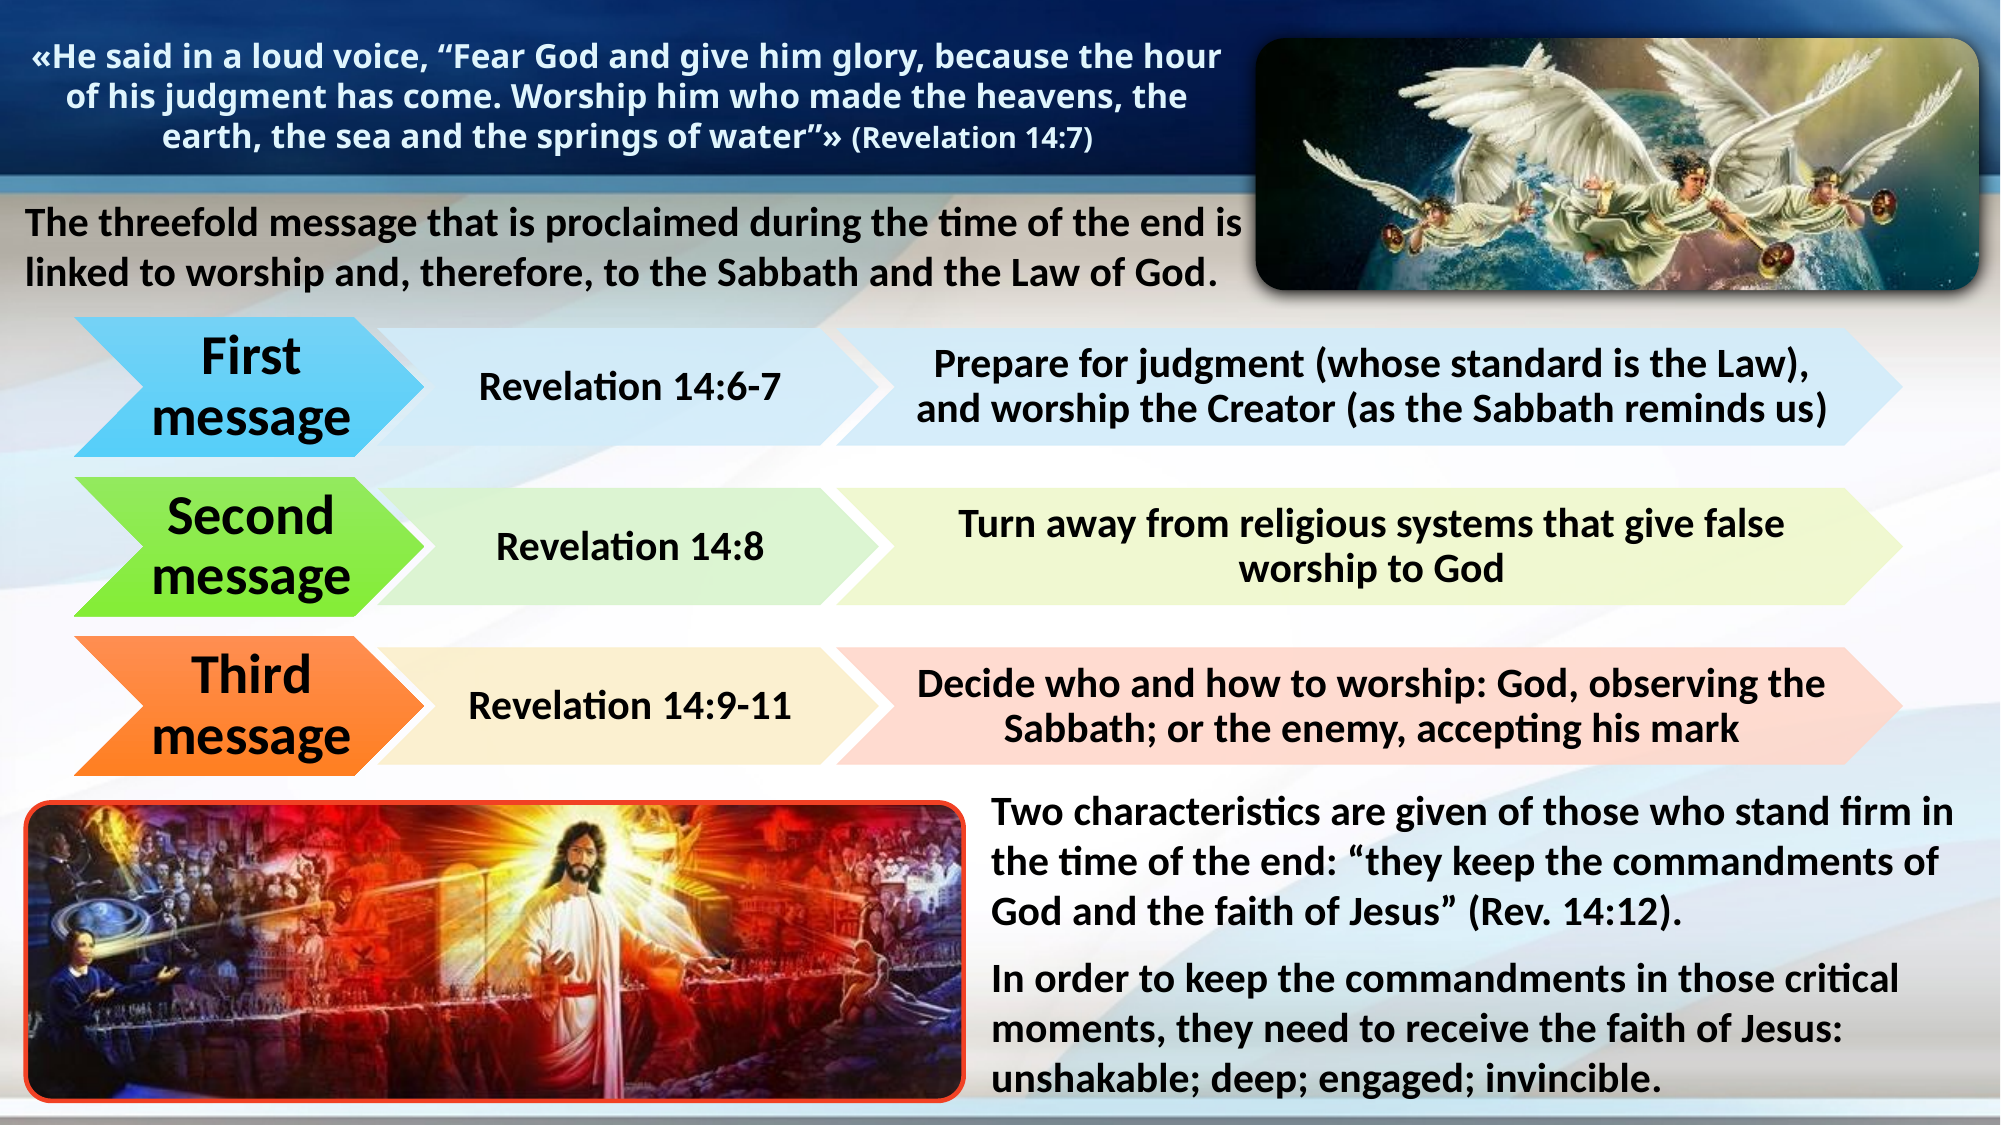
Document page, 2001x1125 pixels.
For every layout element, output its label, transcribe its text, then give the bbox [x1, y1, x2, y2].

text_box Two characteristics are given of those who stand firm in the time of the end: “they keep the commandments of God and the faith of Jesus” (Rev. 14:12). [976, 776, 1979, 942]
text_box «He said in a loud voice, “Fear God and give him glory, because the hour of his judgment has come. Worship him who made the heavens, the earth, the sea and the springs of water”» (Revelation 14:7) [9, 27, 1246, 163]
text_box The threefold message that is proclaimed during the time of the end is linked to worship and, therefore, to the Sabbath and the Law of God. [9, 187, 1262, 302]
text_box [66, 316, 1910, 777]
text_box In order to keep the commandments in those critical moments, they need to receive the faith of Jesus: unshakable; deep; engaged; invincible. [976, 942, 2000, 1108]
picture [0, 0, 2001, 1125]
